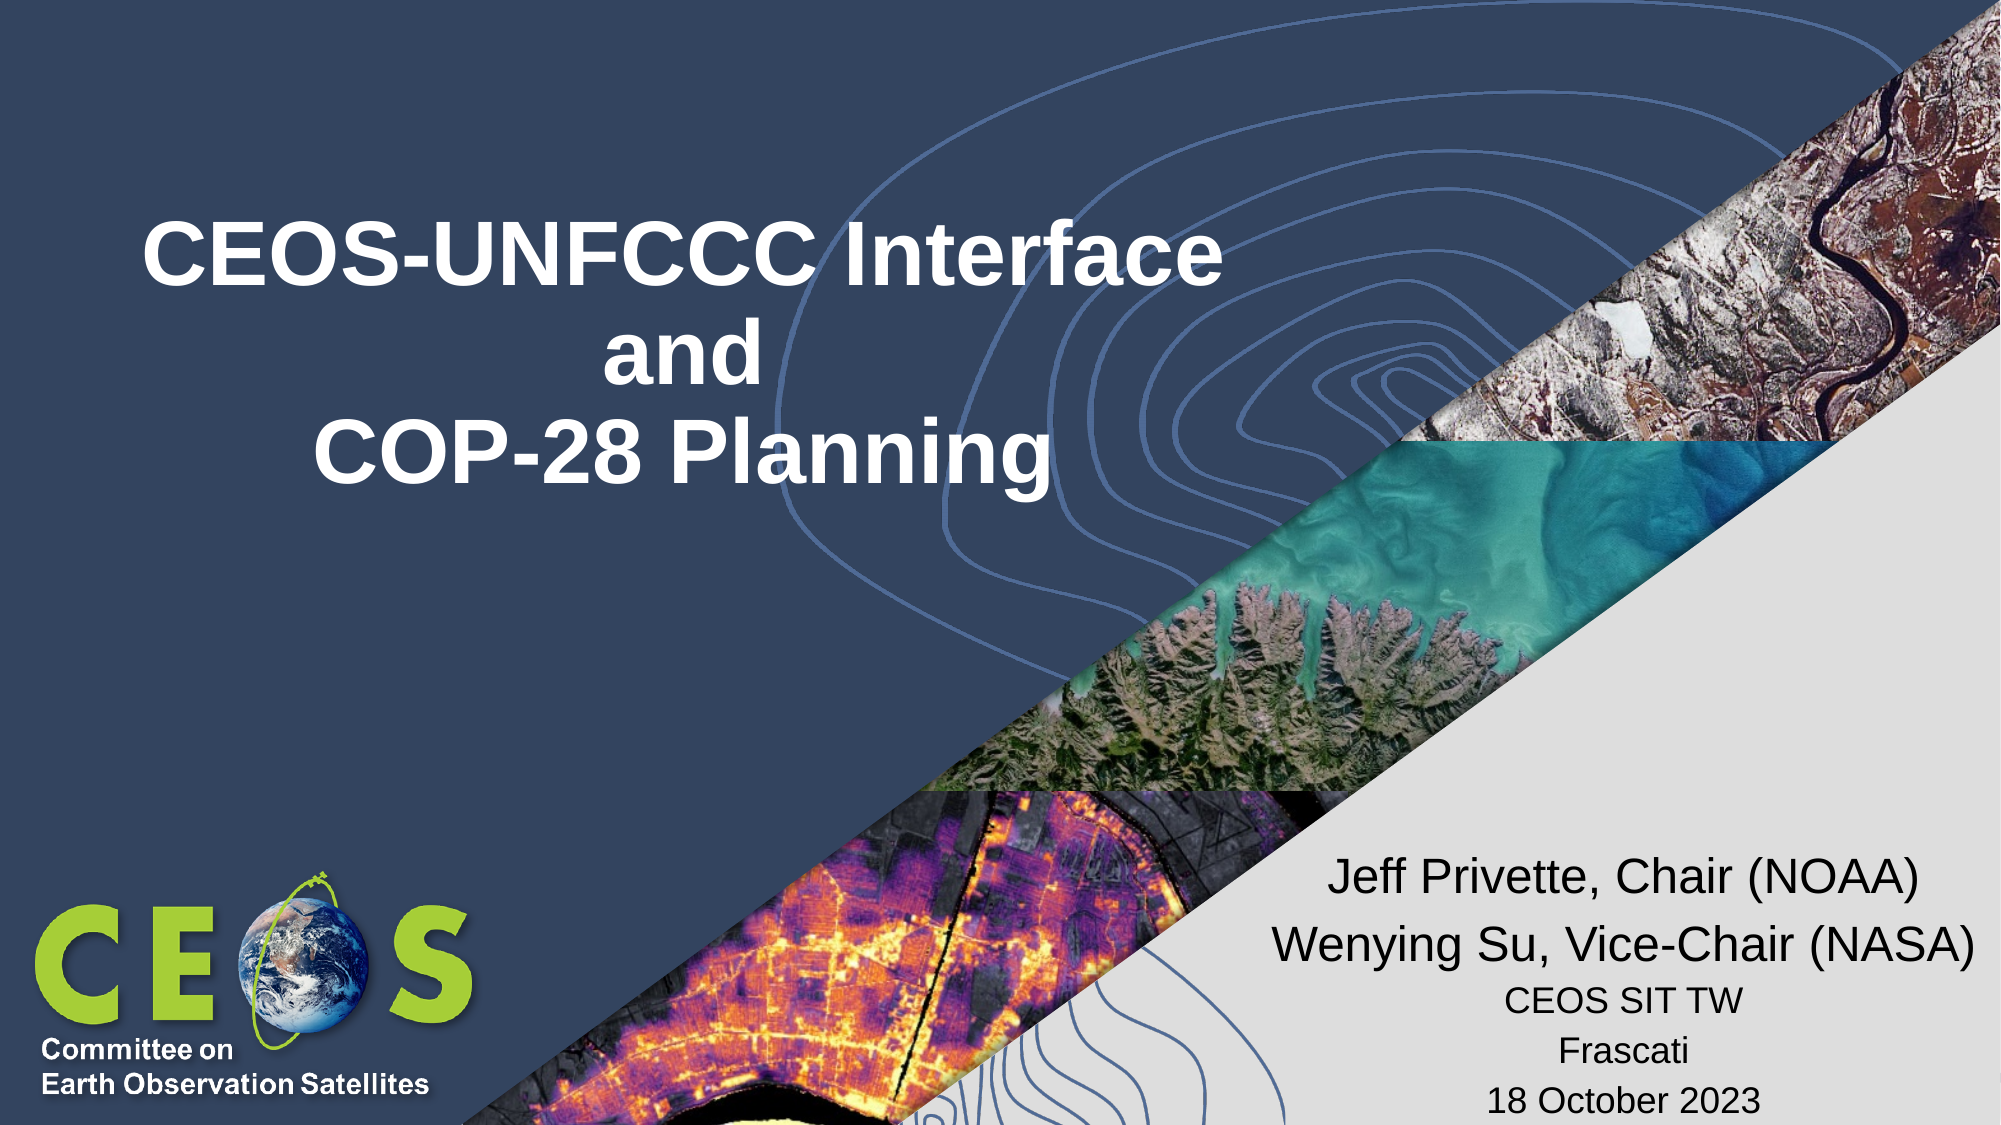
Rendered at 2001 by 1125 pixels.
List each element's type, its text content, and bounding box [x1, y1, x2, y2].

subtitle Jeff Privette, Chair (NOAA) Wenying Su, Vice-Chair (NASA) CEOS SIT TW Frascati 18 October 2023 [1061, 803, 2000, 1125]
title CEOS-UNFCCC Interface and COP-28 Planning [28, 28, 1341, 681]
picture [22, 0, 2001, 1125]
